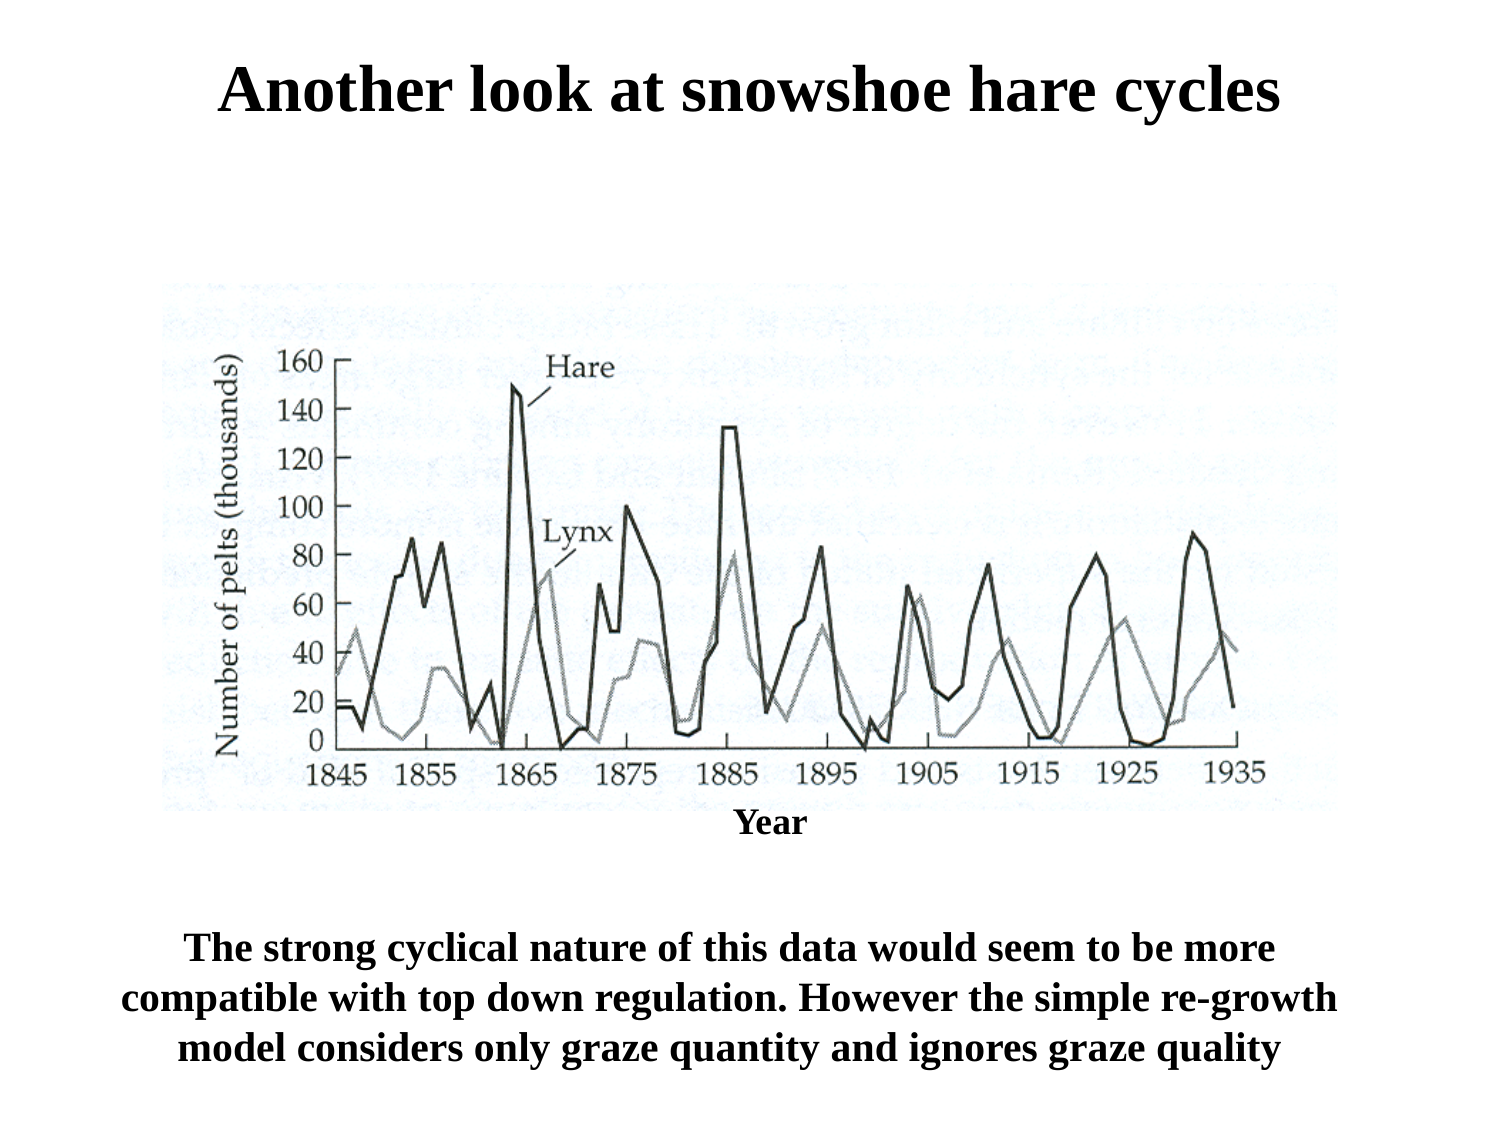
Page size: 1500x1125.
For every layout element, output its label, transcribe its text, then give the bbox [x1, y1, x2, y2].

picture [162, 283, 1338, 811]
text_box Another look at snowshoe hare cycles [0, 37, 1500, 133]
text_box Year [717, 818, 823, 850]
text_box The strong cyclical nature of this data would seem to be more compatible with top down regulation. However the simple re-growth model considers only graze quantity and ignores graze quality [97, 912, 1363, 1078]
